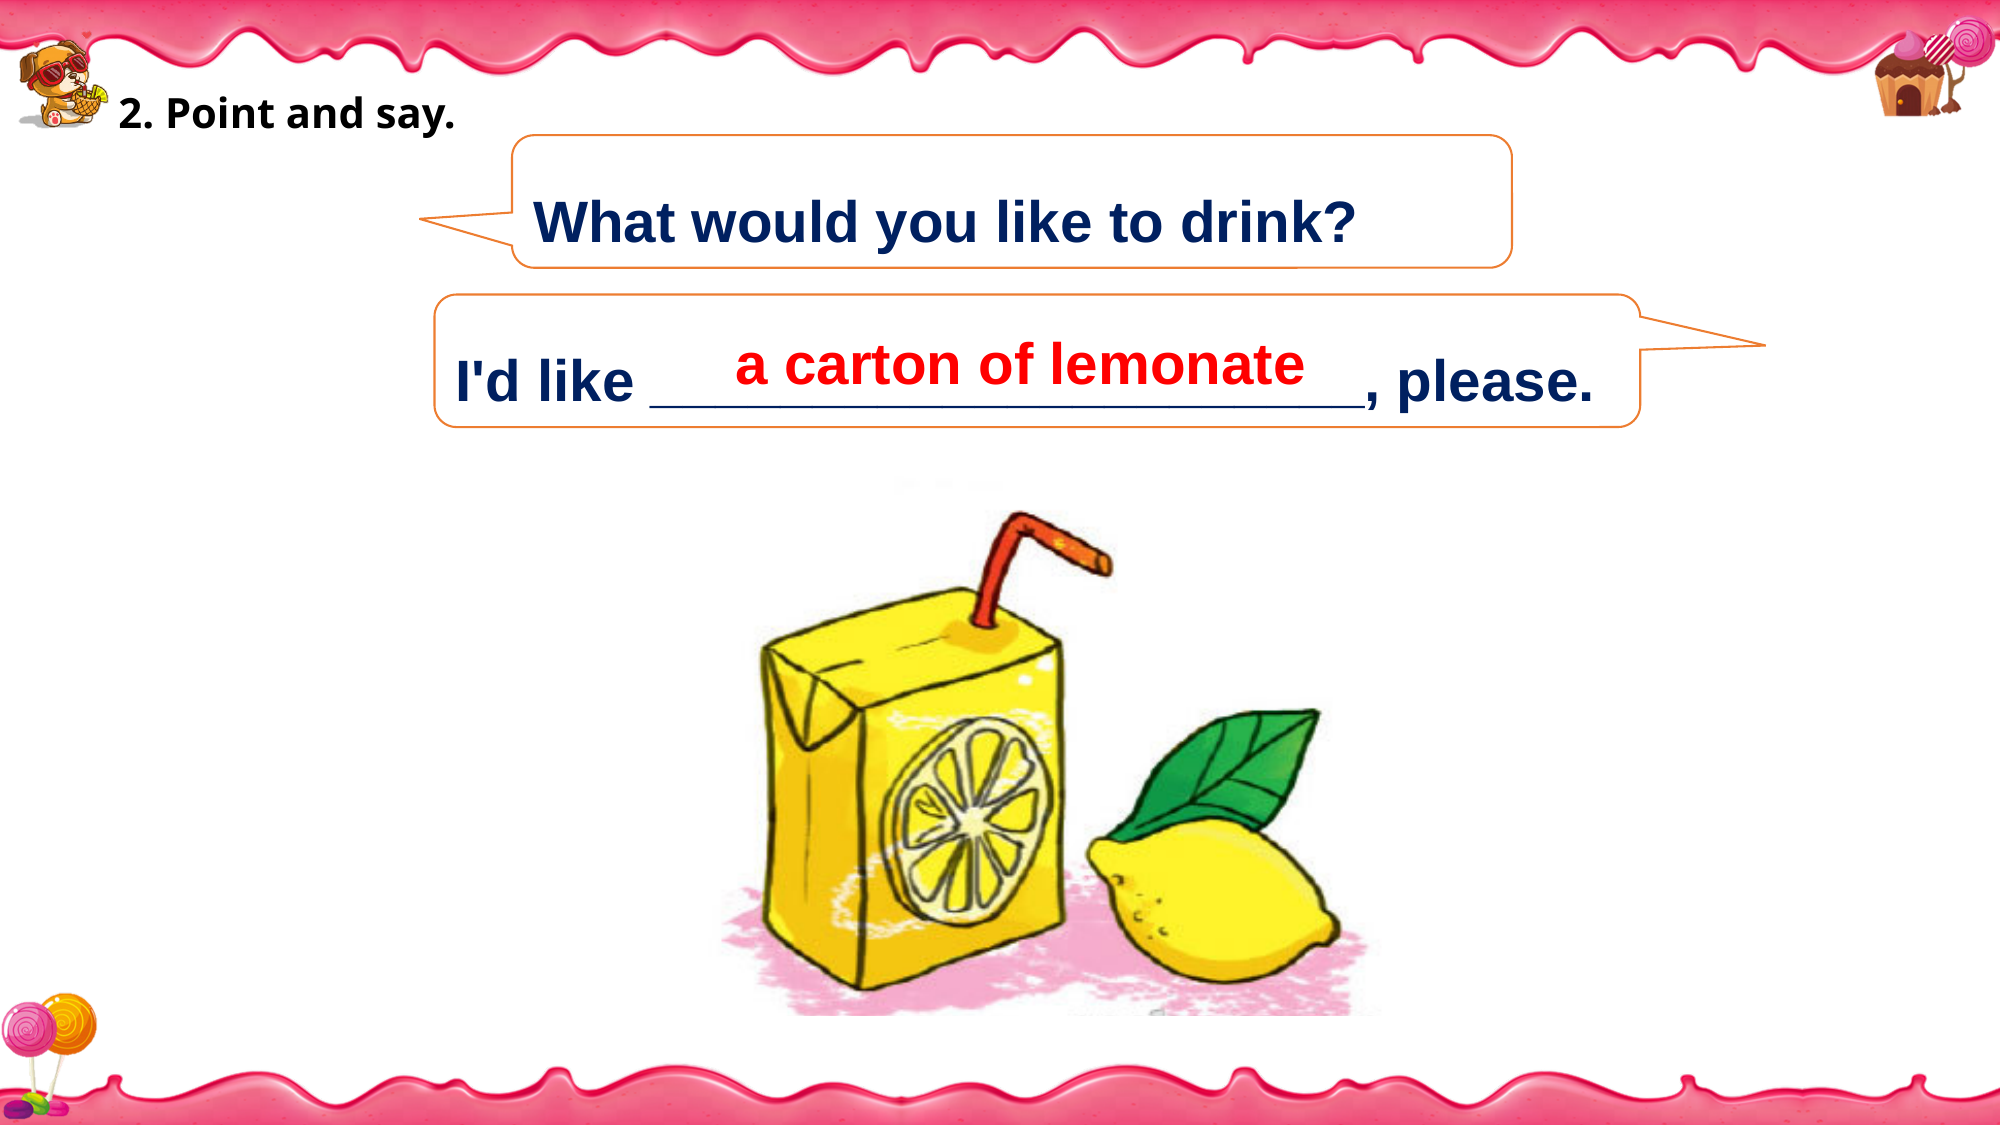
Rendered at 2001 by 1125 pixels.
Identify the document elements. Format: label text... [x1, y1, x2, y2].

text_box I'd like ______________________, please. [433, 293, 1767, 429]
text_box 2. Point and say. [103, 79, 471, 144]
text_box a carton of lemonate [720, 319, 1322, 404]
picture [0, 0, 2000, 1125]
text_box What would you like to drink? [419, 134, 1514, 269]
